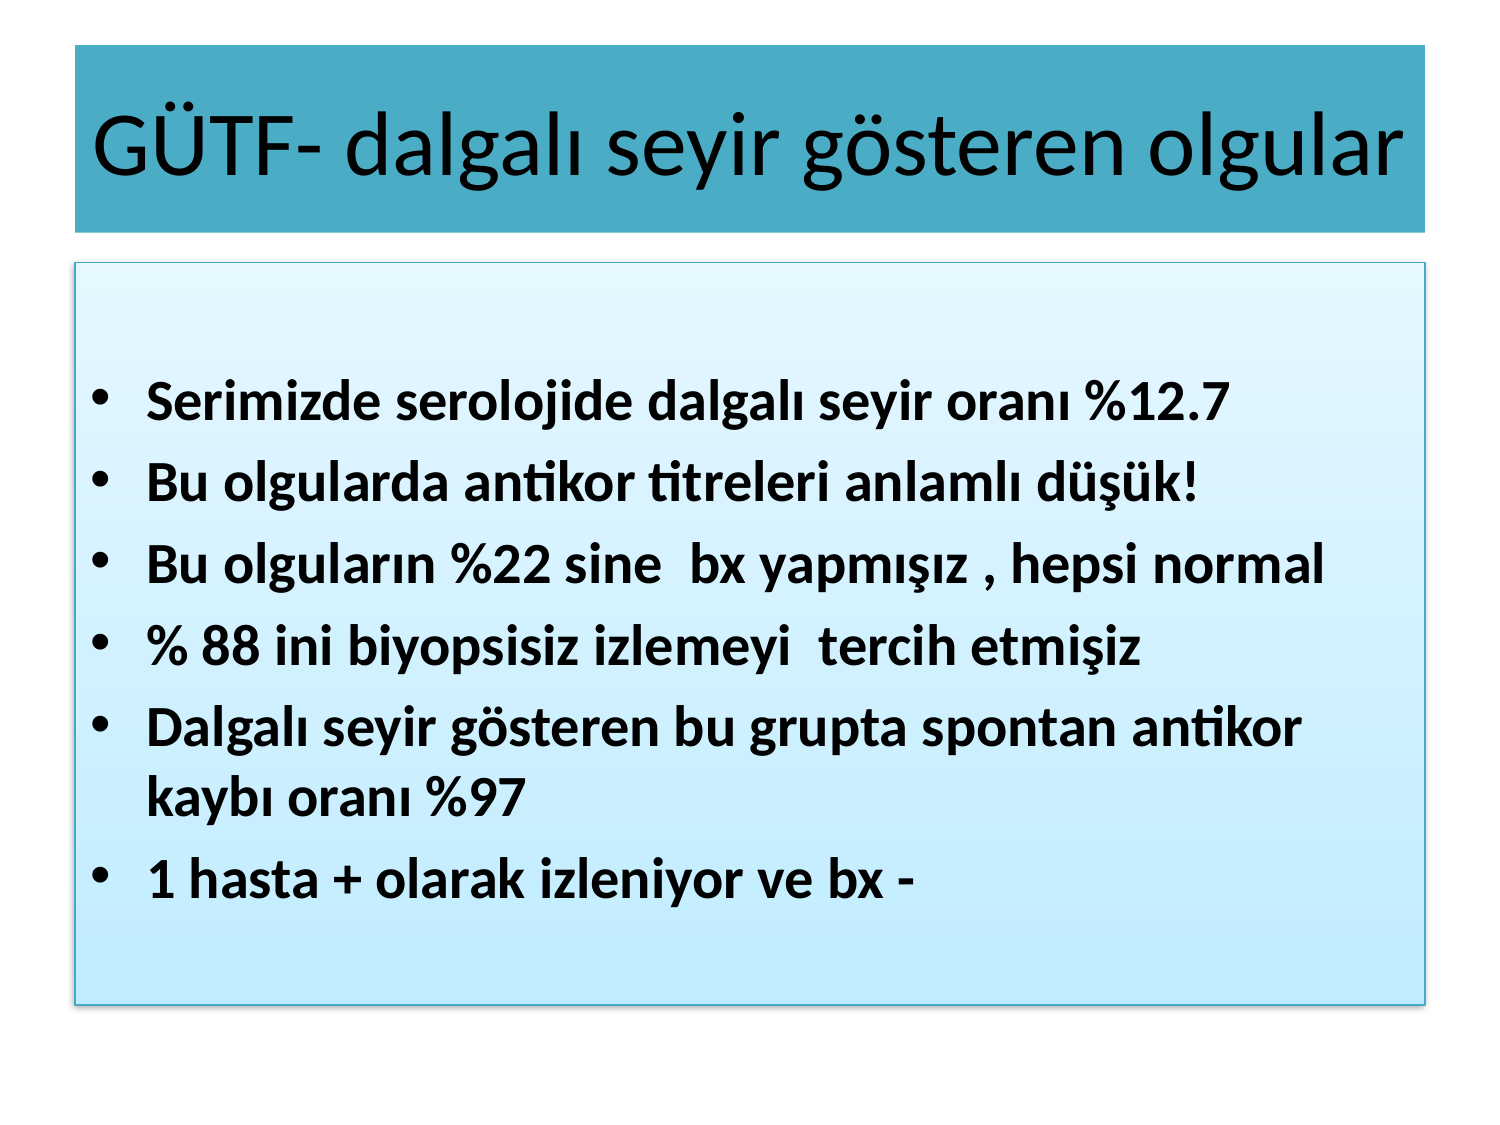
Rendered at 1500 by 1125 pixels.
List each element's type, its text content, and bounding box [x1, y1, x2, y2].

list Serimizde serolojide dalgalı seyir oranı %12.7 Bu olgularda antikor titreleri anlamlı düşük! Bu olguların %22 sine bx yapmışız , hepsi normal % 88 ini biyopsisiz izlemeyi tercih etmişiz Dalgalı seyir gösteren bu grupta spontan antikor kaybı oranı %97 1 hasta + olarak izleniyor ve bx - [74, 262, 1426, 1006]
title GÜTF- dalgalı seyir gösteren olgular [75, 45, 1425, 233]
